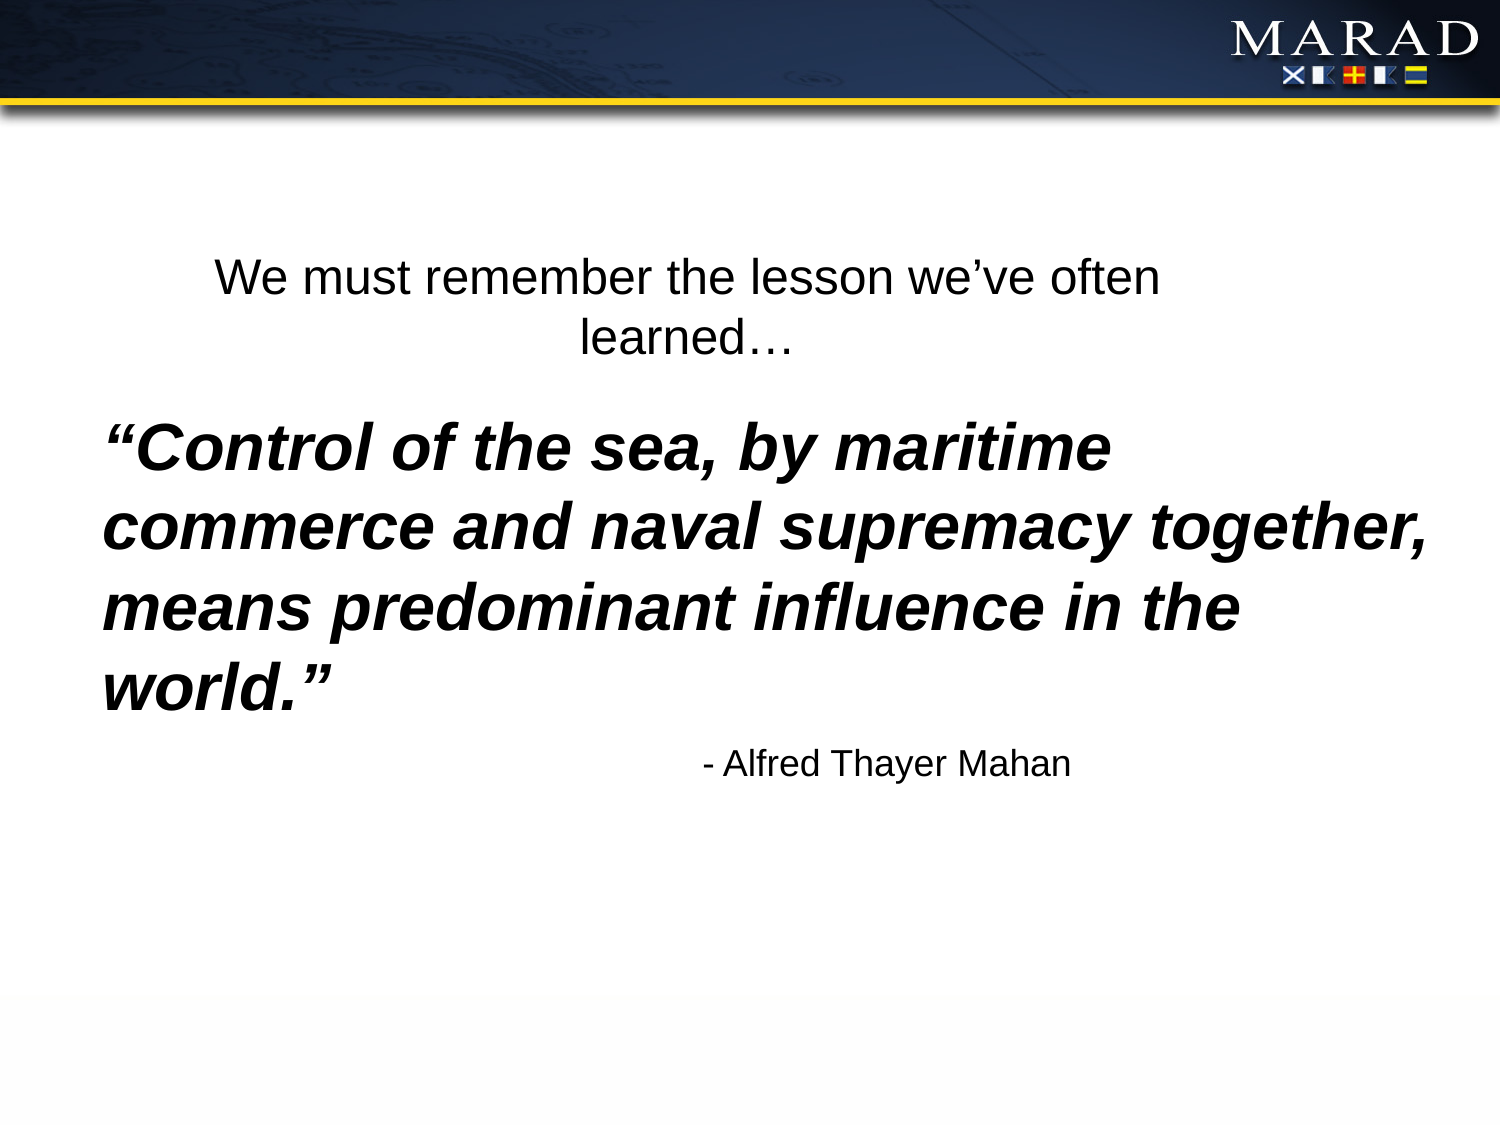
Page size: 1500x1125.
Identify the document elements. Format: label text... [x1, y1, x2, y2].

text_box “Control of the sea, by maritime commerce and naval supremacy together, means predominant influence in the world.” - Alfred Thayer Mahan [87, 299, 1463, 853]
picture [0, 0, 1500, 1125]
text_box We must remember the lesson we’ve often learned… [87, 237, 1288, 299]
